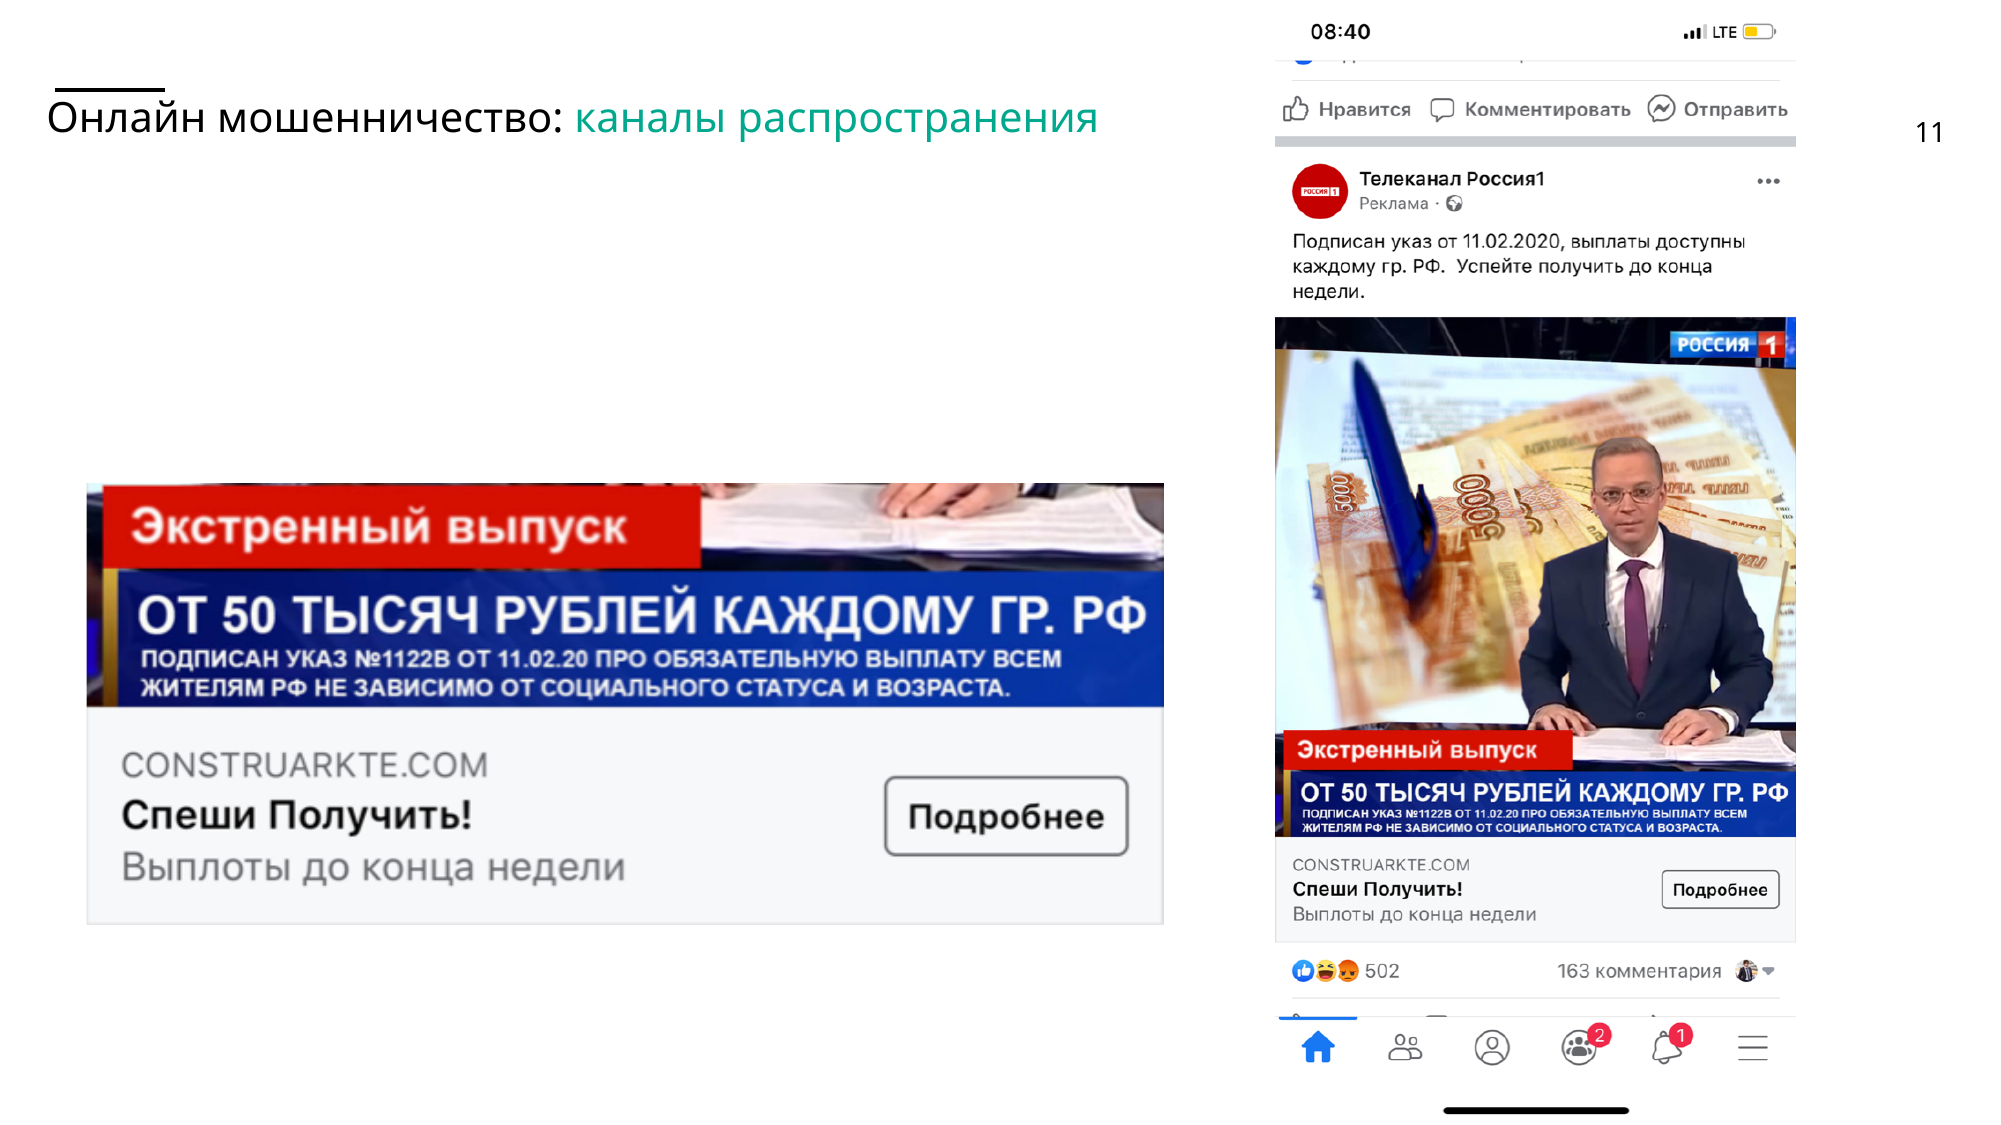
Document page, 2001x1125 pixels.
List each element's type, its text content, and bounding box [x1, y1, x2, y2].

picture [86, 483, 1164, 925]
picture [1275, 0, 1796, 1125]
list Онлайн мошенничество: каналы распространения [1796, 88, 1953, 161]
list Онлайн мошенничество: каналы распространения [31, 88, 1275, 161]
